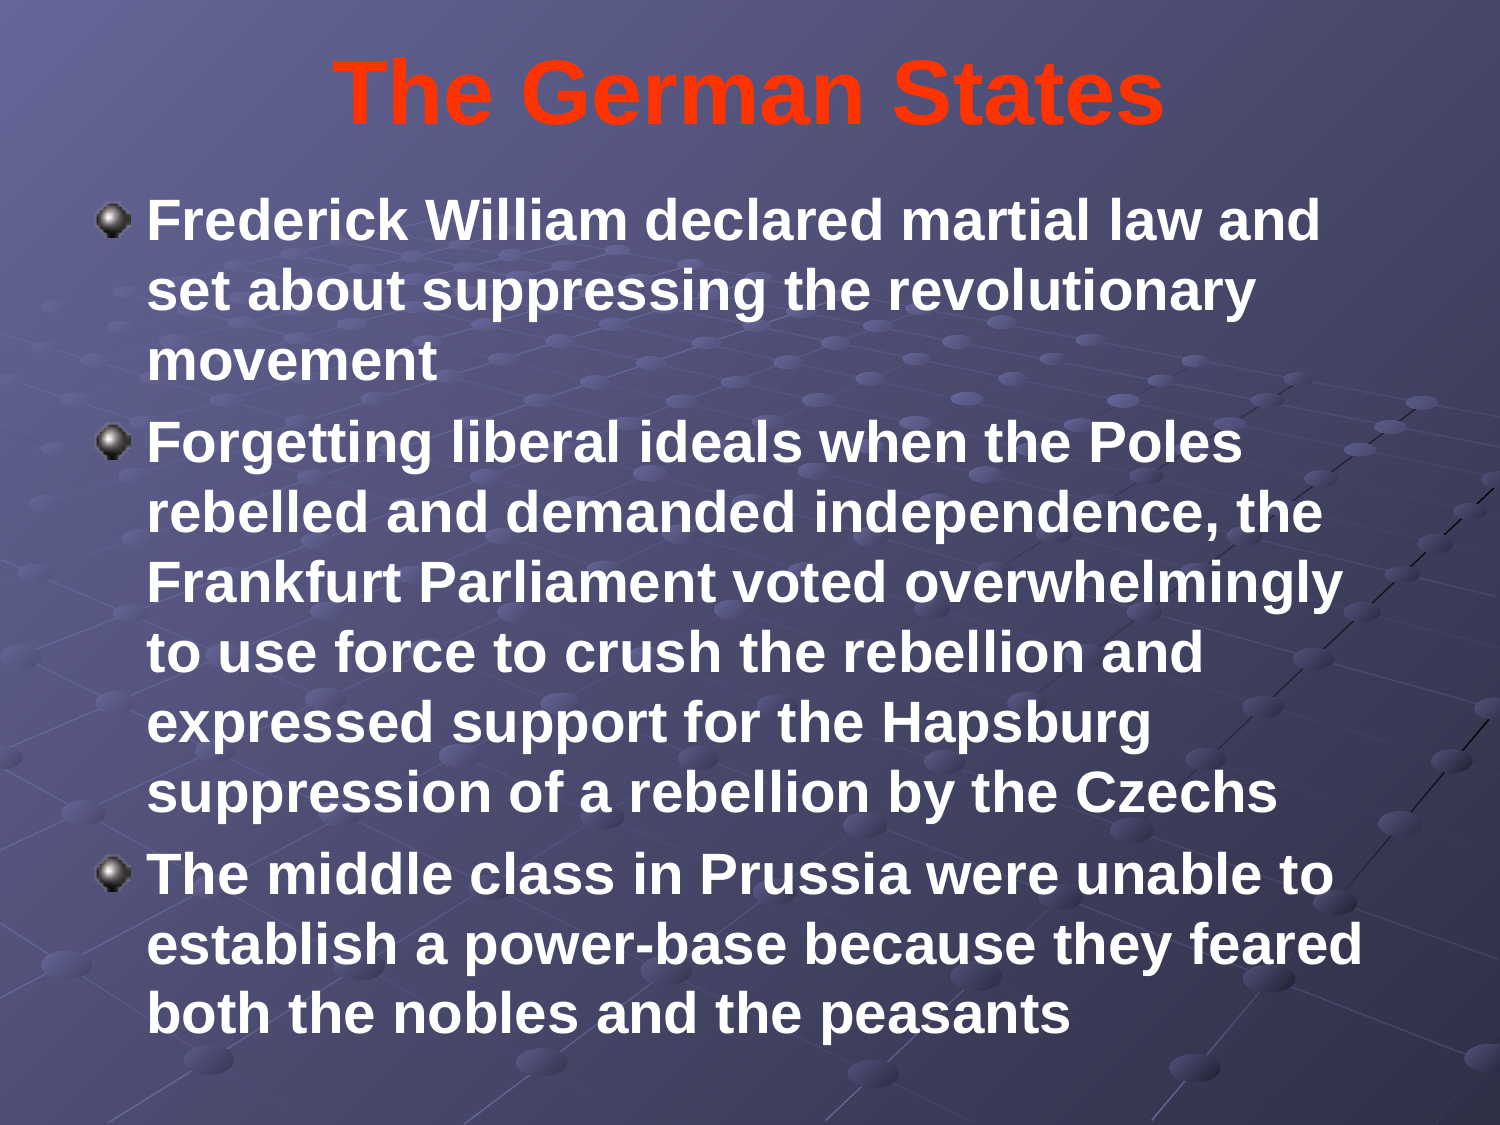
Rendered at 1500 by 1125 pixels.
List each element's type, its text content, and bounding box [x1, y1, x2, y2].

picture [90, 850, 131, 892]
picture [90, 418, 131, 460]
list Frederick William declared martial law and set about suppressing the revolutionary movement Forgetting liberal ideals when the Poles rebelled and demanded independence, the Frankfurt Parliament voted overwhelmingly to use force to crush the rebellion and expressed support for the Hapsburg suppression of a rebellion by the Czechs The middle class in Prussia were unable to establish a power-base because they feared both the nobles and the peasants [75, 174, 1425, 1125]
title The German States [75, 0, 1425, 174]
picture [90, 197, 131, 238]
